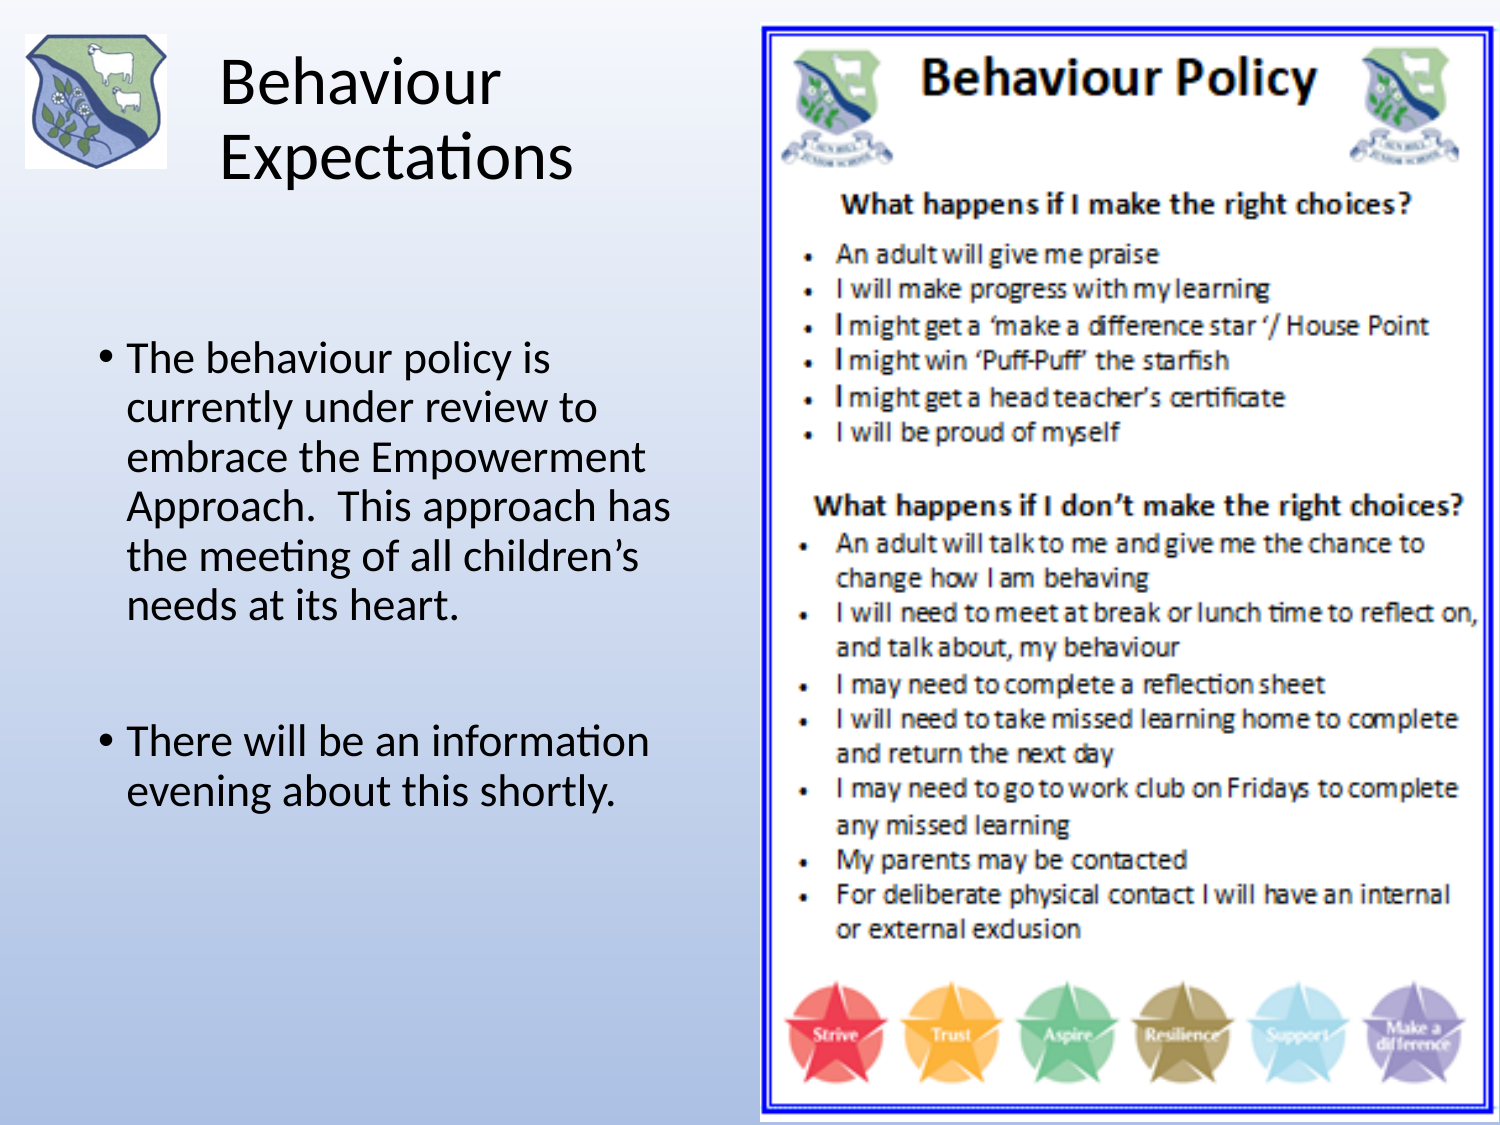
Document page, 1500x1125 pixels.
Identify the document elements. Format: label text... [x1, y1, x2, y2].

list The behaviour policy is currently under review to embrace the Empowerment Approach. This approach has the meeting of all children’s needs at its heart. There will be an information evening about this shortly. [26, 326, 733, 888]
picture [760, 22, 1499, 1122]
picture [25, 34, 167, 169]
title Behaviour Expectations [205, 26, 737, 214]
